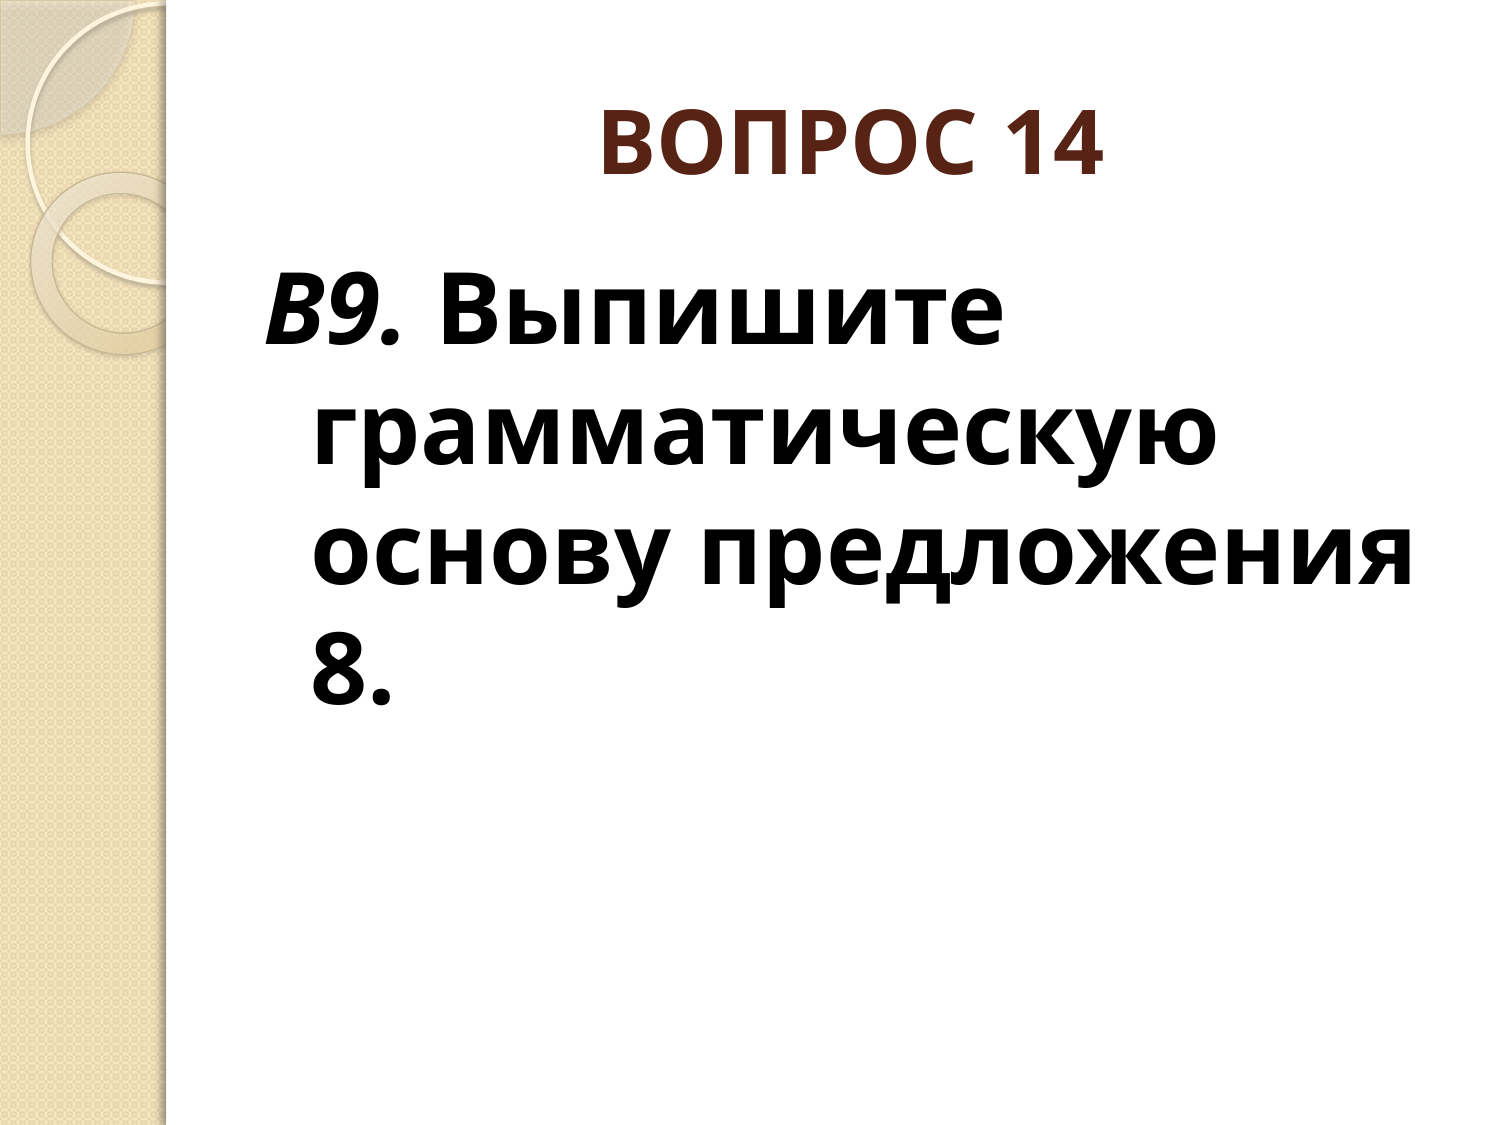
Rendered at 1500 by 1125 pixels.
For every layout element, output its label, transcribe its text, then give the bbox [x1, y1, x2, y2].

title ВОПРОС 14 [235, 45, 1466, 233]
list В9. Выпишите грамматическую основу предложения 8. [235, 237, 1466, 1025]
